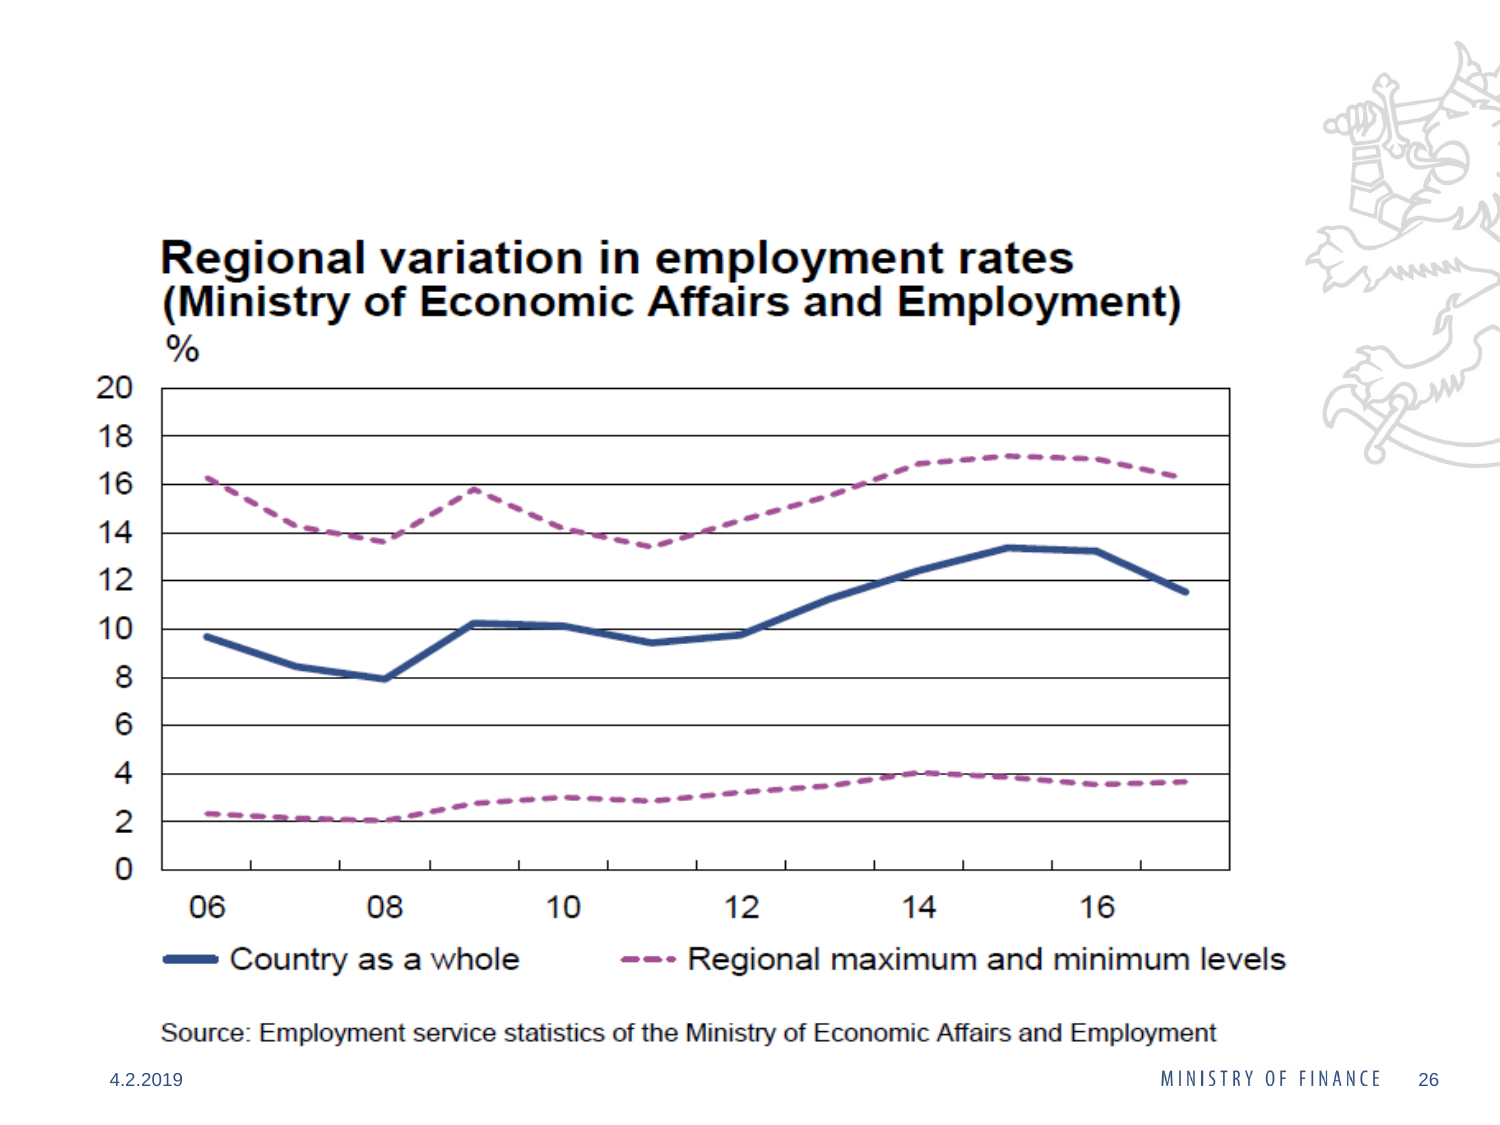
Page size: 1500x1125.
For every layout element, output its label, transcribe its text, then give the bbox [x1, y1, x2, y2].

picture [1095, 1063, 1376, 1093]
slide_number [94, 1063, 255, 1103]
picture [94, 0, 1500, 1055]
slide_number 26 [1376, 1054, 1455, 1103]
